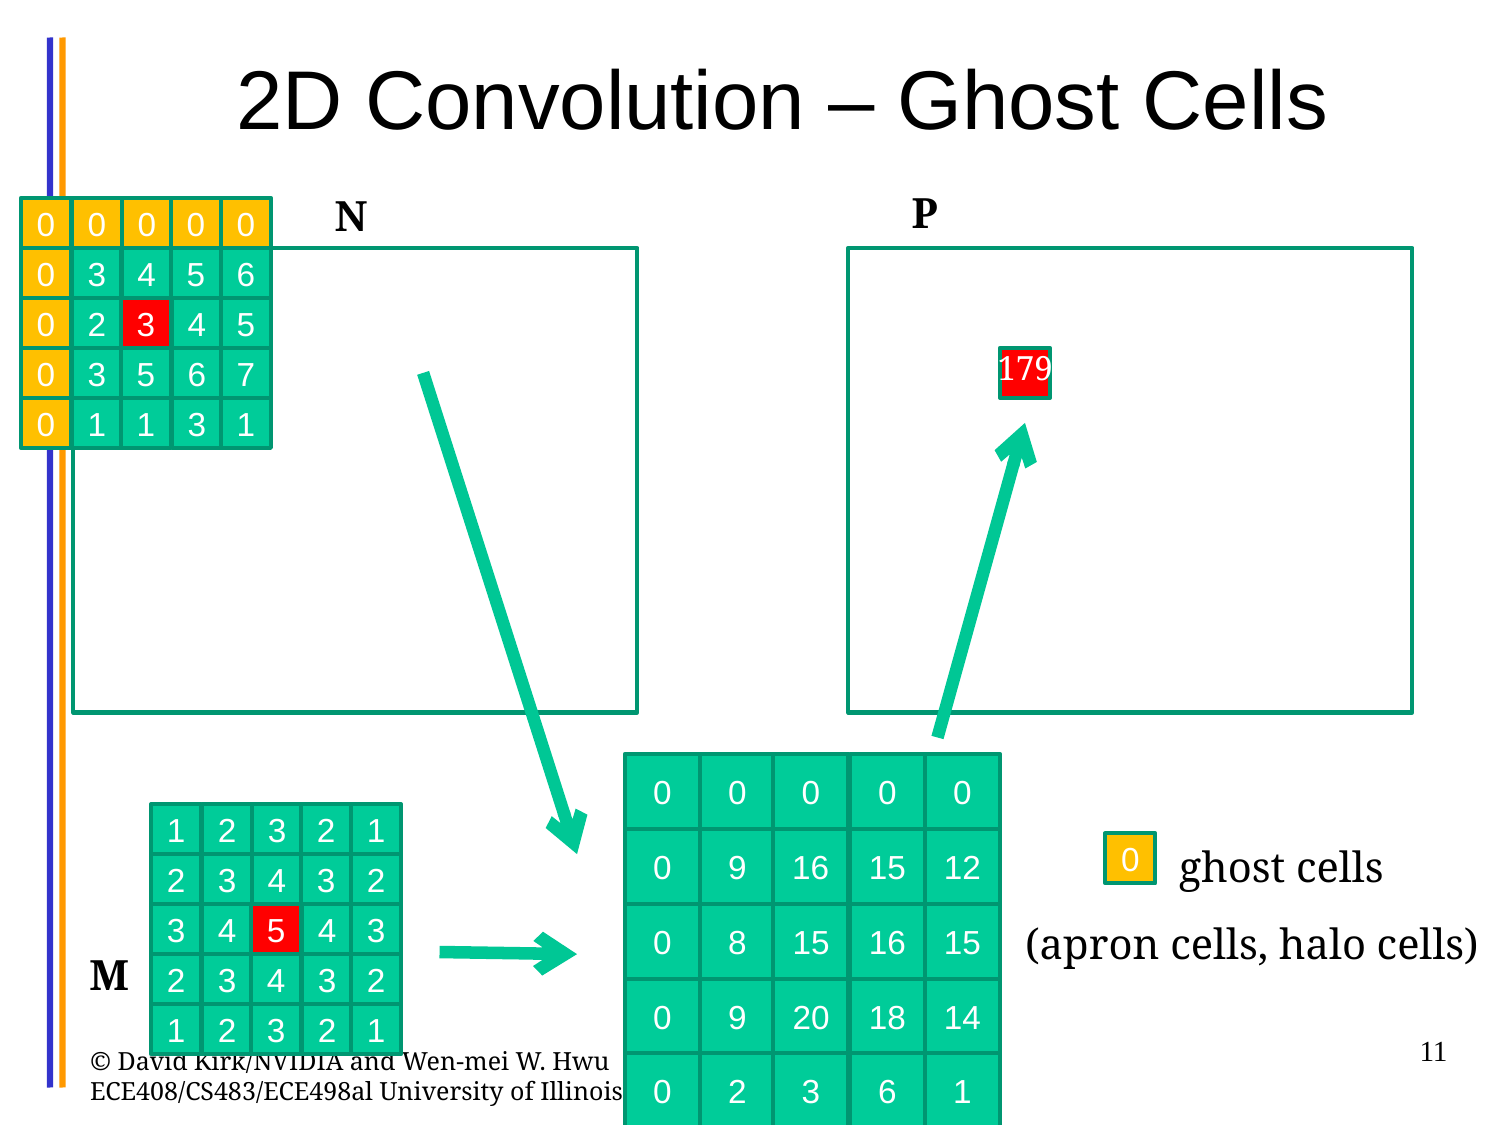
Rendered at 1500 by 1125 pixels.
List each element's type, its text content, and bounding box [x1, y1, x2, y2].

text_box 20 [771, 977, 848, 1051]
text_box 3 [70, 246, 119, 296]
text_box 4 [300, 902, 349, 952]
text_box 0 [623, 977, 698, 1051]
text_box 15 [848, 827, 923, 902]
text_box 6 [219, 246, 273, 296]
title 2D Convolution – Ghost Cells [101, 2, 1464, 190]
text_box 18 [848, 977, 923, 1051]
text_box 2 [349, 952, 403, 1002]
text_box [422, 372, 578, 855]
text_box 16 [771, 827, 848, 902]
text_box 15 [923, 902, 1002, 977]
text_box 0 [623, 752, 698, 827]
text_box [998, 395, 1052, 400]
text_box 4 [200, 902, 249, 952]
text_box 5 [249, 902, 300, 952]
text_box 9 [698, 977, 771, 1051]
text_box 1 [149, 802, 200, 852]
text_box 8 [698, 902, 771, 977]
text_box 3 [149, 902, 200, 952]
text_box 2 [149, 952, 200, 1002]
text_box 15 [771, 902, 848, 977]
text_box 0 [19, 296, 70, 346]
text_box 3 [249, 1002, 300, 1056]
text_box 0 [623, 827, 698, 902]
text_box 1 [70, 396, 119, 450]
text_box ghost cells [1164, 833, 1399, 899]
text_box 1 [219, 396, 273, 450]
text_box 0 [623, 1051, 698, 1125]
text_box 3 [200, 952, 249, 1002]
text_box 0 [70, 196, 120, 246]
text_box 2 [200, 802, 250, 852]
text_box 1 [349, 1002, 403, 1056]
text_box 0 [219, 196, 273, 246]
text_box N [319, 182, 383, 248]
text_box 2 [300, 1002, 349, 1056]
text_box 0 [1103, 831, 1157, 885]
text_box 3 [349, 902, 403, 952]
text_box 0 [698, 752, 771, 827]
text_box 4 [170, 296, 219, 346]
text_box 0 [19, 246, 70, 296]
text_box 0 [120, 196, 169, 246]
text_box 1 [149, 1002, 200, 1056]
text_box [846, 246, 1414, 715]
text_box 3 [250, 802, 299, 852]
text_box 2 [149, 852, 200, 902]
text_box 179 [982, 340, 1068, 395]
text_box 4 [119, 246, 169, 296]
text_box 0 [771, 752, 848, 827]
text_box 0 [923, 752, 1002, 828]
text_box P [896, 179, 954, 245]
text_box 0 [19, 346, 70, 396]
text_box 12 [923, 827, 1002, 902]
text_box 2 [698, 1051, 771, 1125]
text_box 3 [300, 952, 349, 1002]
text_box 3 [771, 1051, 848, 1125]
text_box 3 [70, 346, 119, 396]
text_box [439, 951, 578, 955]
text_box 0 [623, 902, 698, 977]
text_box 2 [200, 1002, 249, 1056]
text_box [937, 422, 1026, 738]
text_box [71, 246, 639, 715]
text_box 3 [170, 396, 219, 450]
text_box 1 [349, 802, 403, 852]
slide_number 11 [1149, 1024, 1463, 1101]
text_box 0 [169, 196, 219, 246]
text_box 14 [923, 977, 1002, 1051]
text_box 9 [698, 827, 771, 902]
text_box M [74, 941, 145, 1007]
text_box 16 [848, 902, 923, 977]
text_box 2 [299, 802, 349, 852]
text_box 1 [119, 396, 170, 450]
text_box 2 [70, 296, 119, 346]
text_box 2 [349, 852, 403, 902]
footer © David Kirk/NVIDIA and Wen-mei W. Hwu ECE408/CS483/ECE498al University of Illinois, 2007-2016 [74, 1037, 623, 1113]
text_box 5 [169, 246, 219, 296]
text_box 5 [219, 296, 273, 346]
text_box 4 [249, 952, 300, 1002]
text_box (apron cells, halo cells) [1010, 910, 1494, 976]
text_box 4 [250, 852, 299, 902]
text_box 0 [19, 196, 70, 246]
text_box 3 [299, 852, 349, 902]
text_box 5 [119, 346, 170, 396]
text_box 1 [923, 1051, 1002, 1125]
text_box 3 [119, 296, 170, 346]
text_box 6 [848, 1051, 923, 1125]
text_box 0 [19, 396, 70, 450]
text_box 7 [219, 346, 273, 396]
text_box 6 [170, 346, 219, 396]
text_box 0 [848, 752, 923, 827]
text_box 3 [200, 852, 250, 902]
